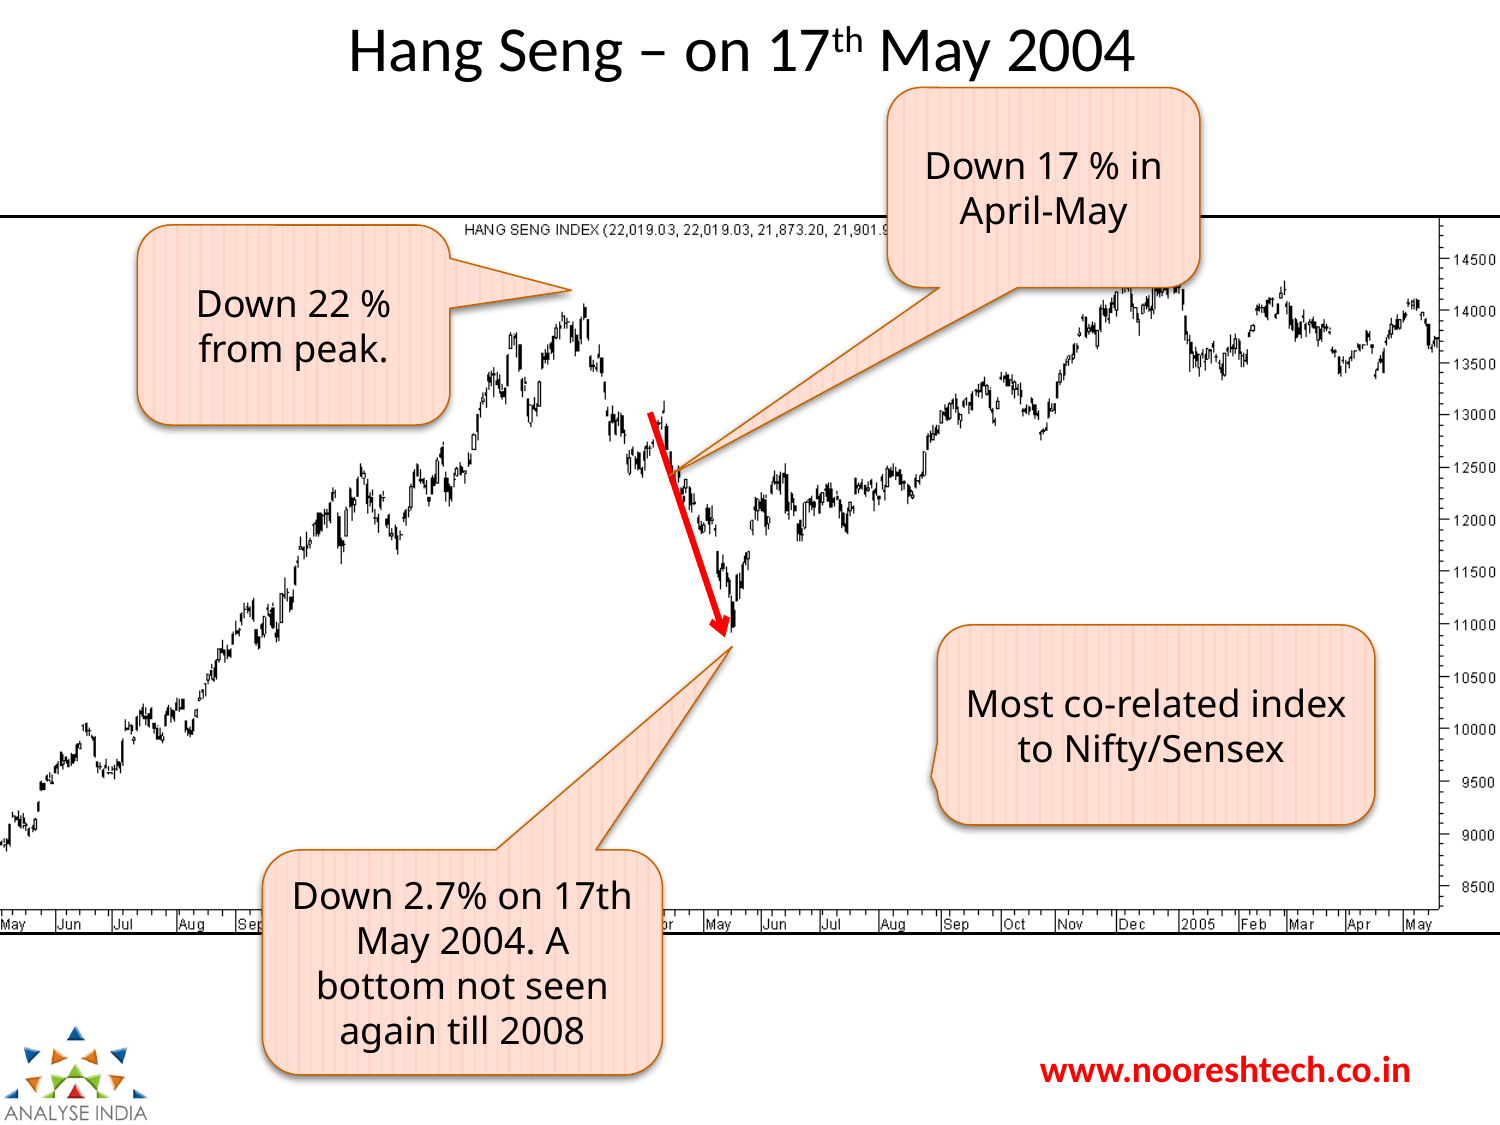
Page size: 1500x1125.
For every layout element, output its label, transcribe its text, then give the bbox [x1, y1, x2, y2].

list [0, 217, 1500, 933]
picture [0, 1021, 151, 1125]
text_box Down 2.7% on 17th May 2004. A bottom not seen again till 2008 [262, 940, 663, 1075]
title Hang Seng – on 17th May 2004 [75, 0, 1425, 93]
text_box Down 17 % in April-May [887, 87, 1200, 216]
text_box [574, 487, 801, 563]
